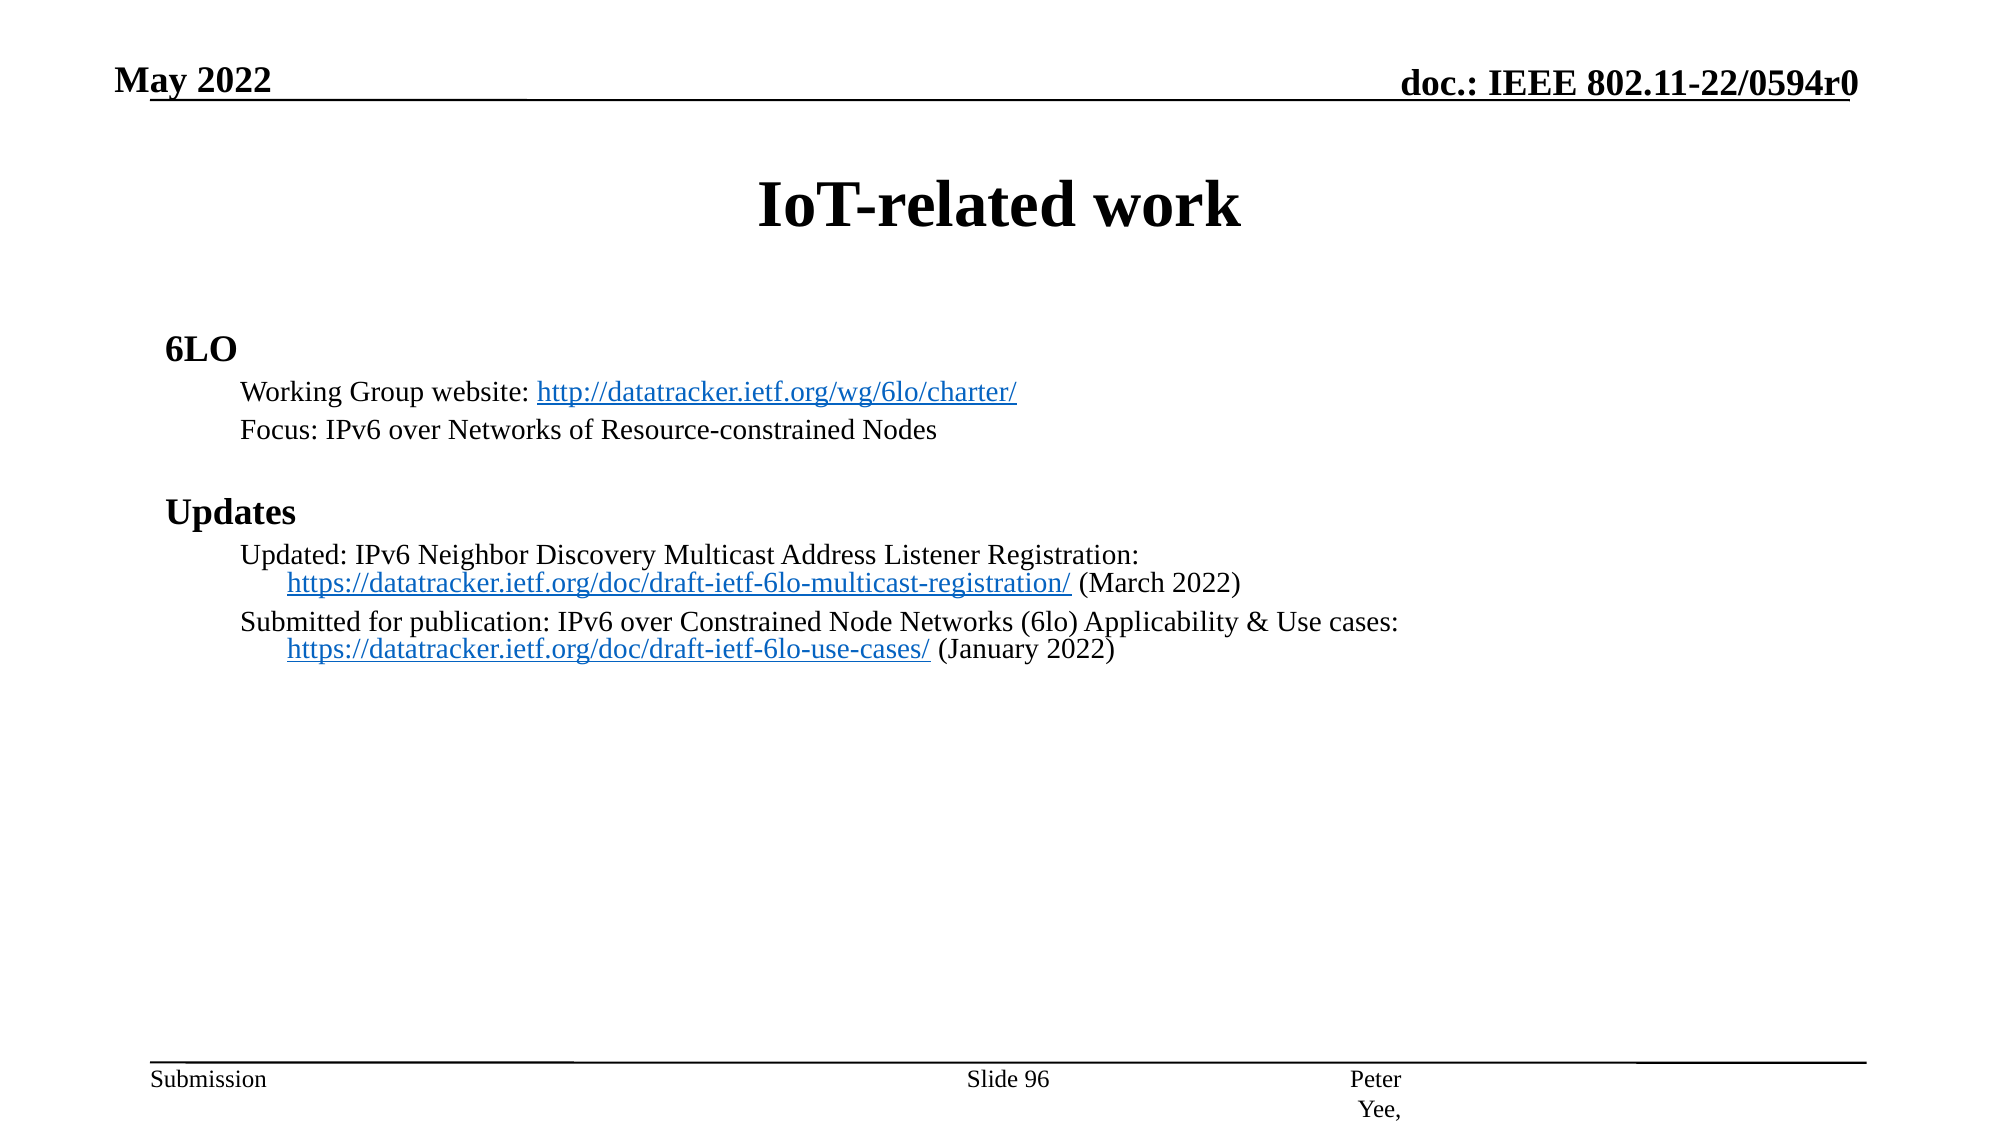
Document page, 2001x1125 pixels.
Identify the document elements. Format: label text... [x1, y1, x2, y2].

slide_number Slide 96 [950, 1061, 1067, 1123]
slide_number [114, 0, 426, 101]
footer Peter Yee, AKAYLA [1324, 1061, 1402, 1125]
list 6LO Working Group website: http://datatracker.ietf.org/wg/6lo/charter/ Focus: IPv6 over Networks of Resource-constrained Nodes Updates Updated: IPv6 Neighbor Discovery Multicast Address Listener Registration: https://datatracker.ietf.org/doc/draft-ietf-6lo-multicast-registration/ (March 2022) Submitted for publication: IPv6 over Constrained Node Networks (6lo) Applicability & Use cases: https://datatracker.ietf.org/doc/draft-ietf-6lo-use-cases/ (January 2022) [149, 324, 1850, 1000]
title IoT-related work [149, 112, 1850, 288]
